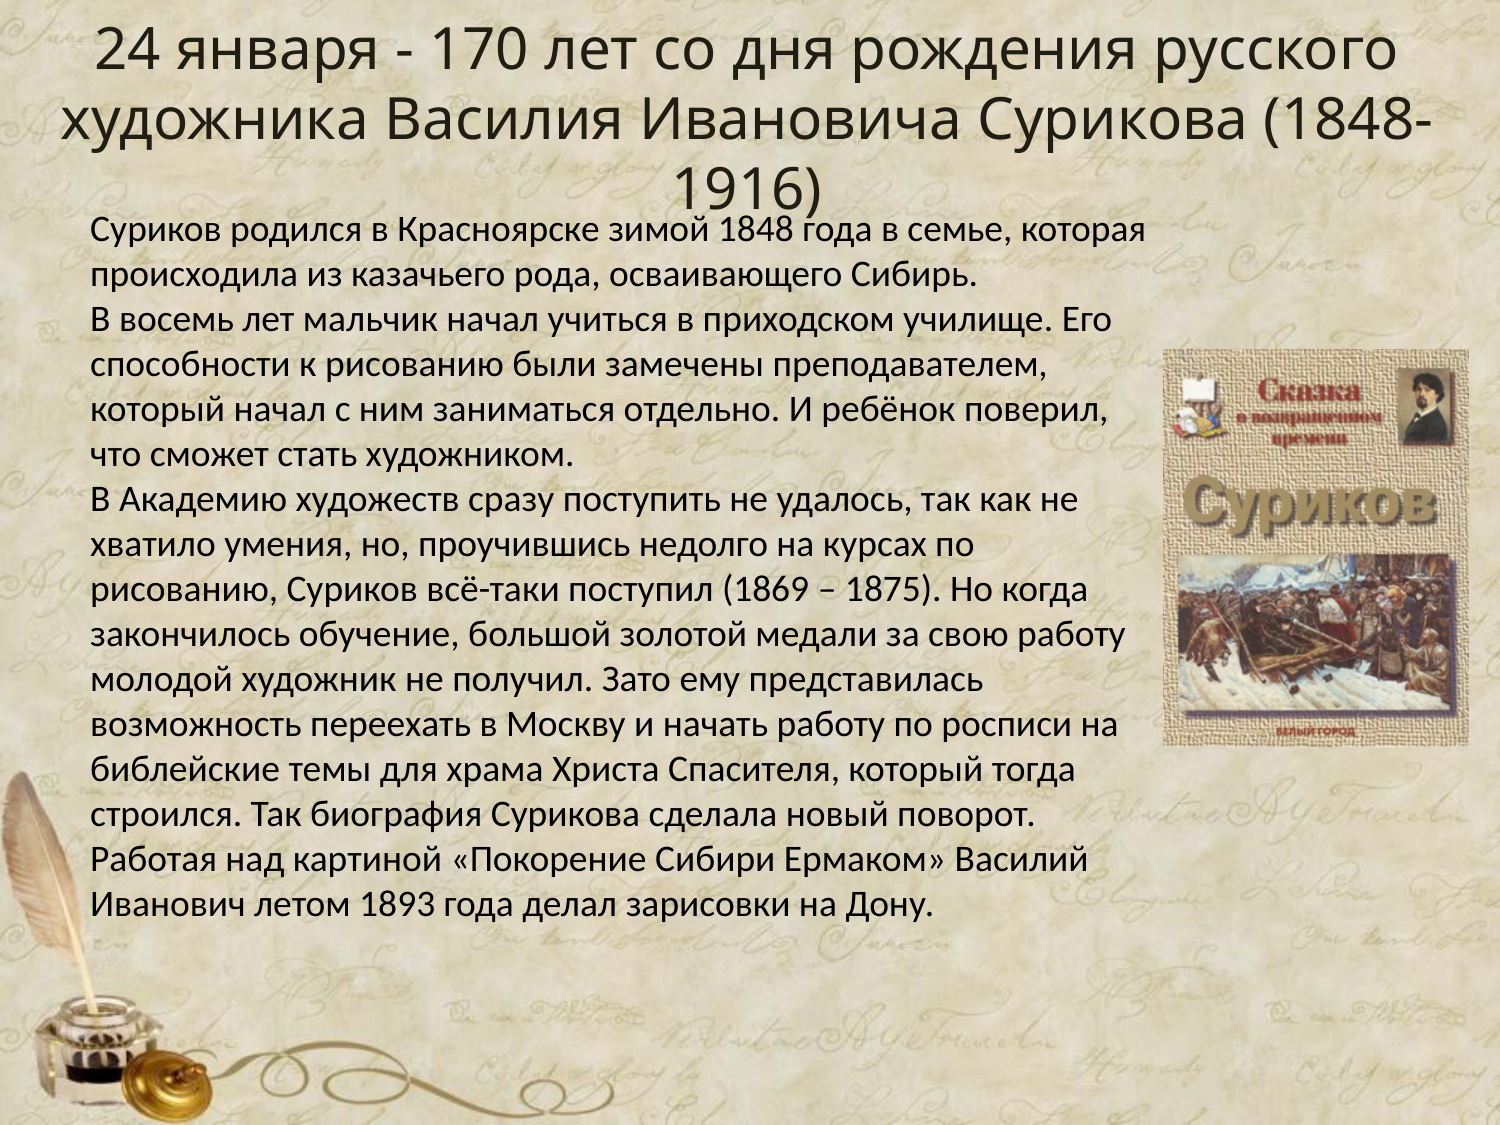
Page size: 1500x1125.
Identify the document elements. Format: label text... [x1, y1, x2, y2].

text_box Суриков родился в Красноярске зимой 1848 года в семье, которая происходила из казачьего рода, осваивающего Сибирь. В восемь лет мальчик начал учиться в приходском училище. Его способности к рисованию были замечены преподавателем, который начал с ним заниматься отдельно. И ребёнок поверил, что сможет стать художником. В Академию художеств сразу поступить не удалось, так как не хватило умения, но, проучившись недолго на курсах по рисованию, Суриков всё-таки поступил (1869 – 1875). Но когда закончилось обучение, большой золотой медали за свою работу молодой художник не получил. Зато ему представилась возможность переехать в Москву и начать работу по росписи на библейские темы для храма Христа Спасителя, который тогда строился. Так биография Сурикова сделала новый поворот. Работая над картиной «Покорение Сибири Ермаком» Василий Иванович летом 1893 года делал зарисовки на Дону. [75, 196, 1163, 932]
picture [0, 0, 1500, 1125]
title 24 января - 170 лет со дня рождения русского художника Василия Ивановича Сурикова (1848-1916) [11, 42, 1483, 191]
